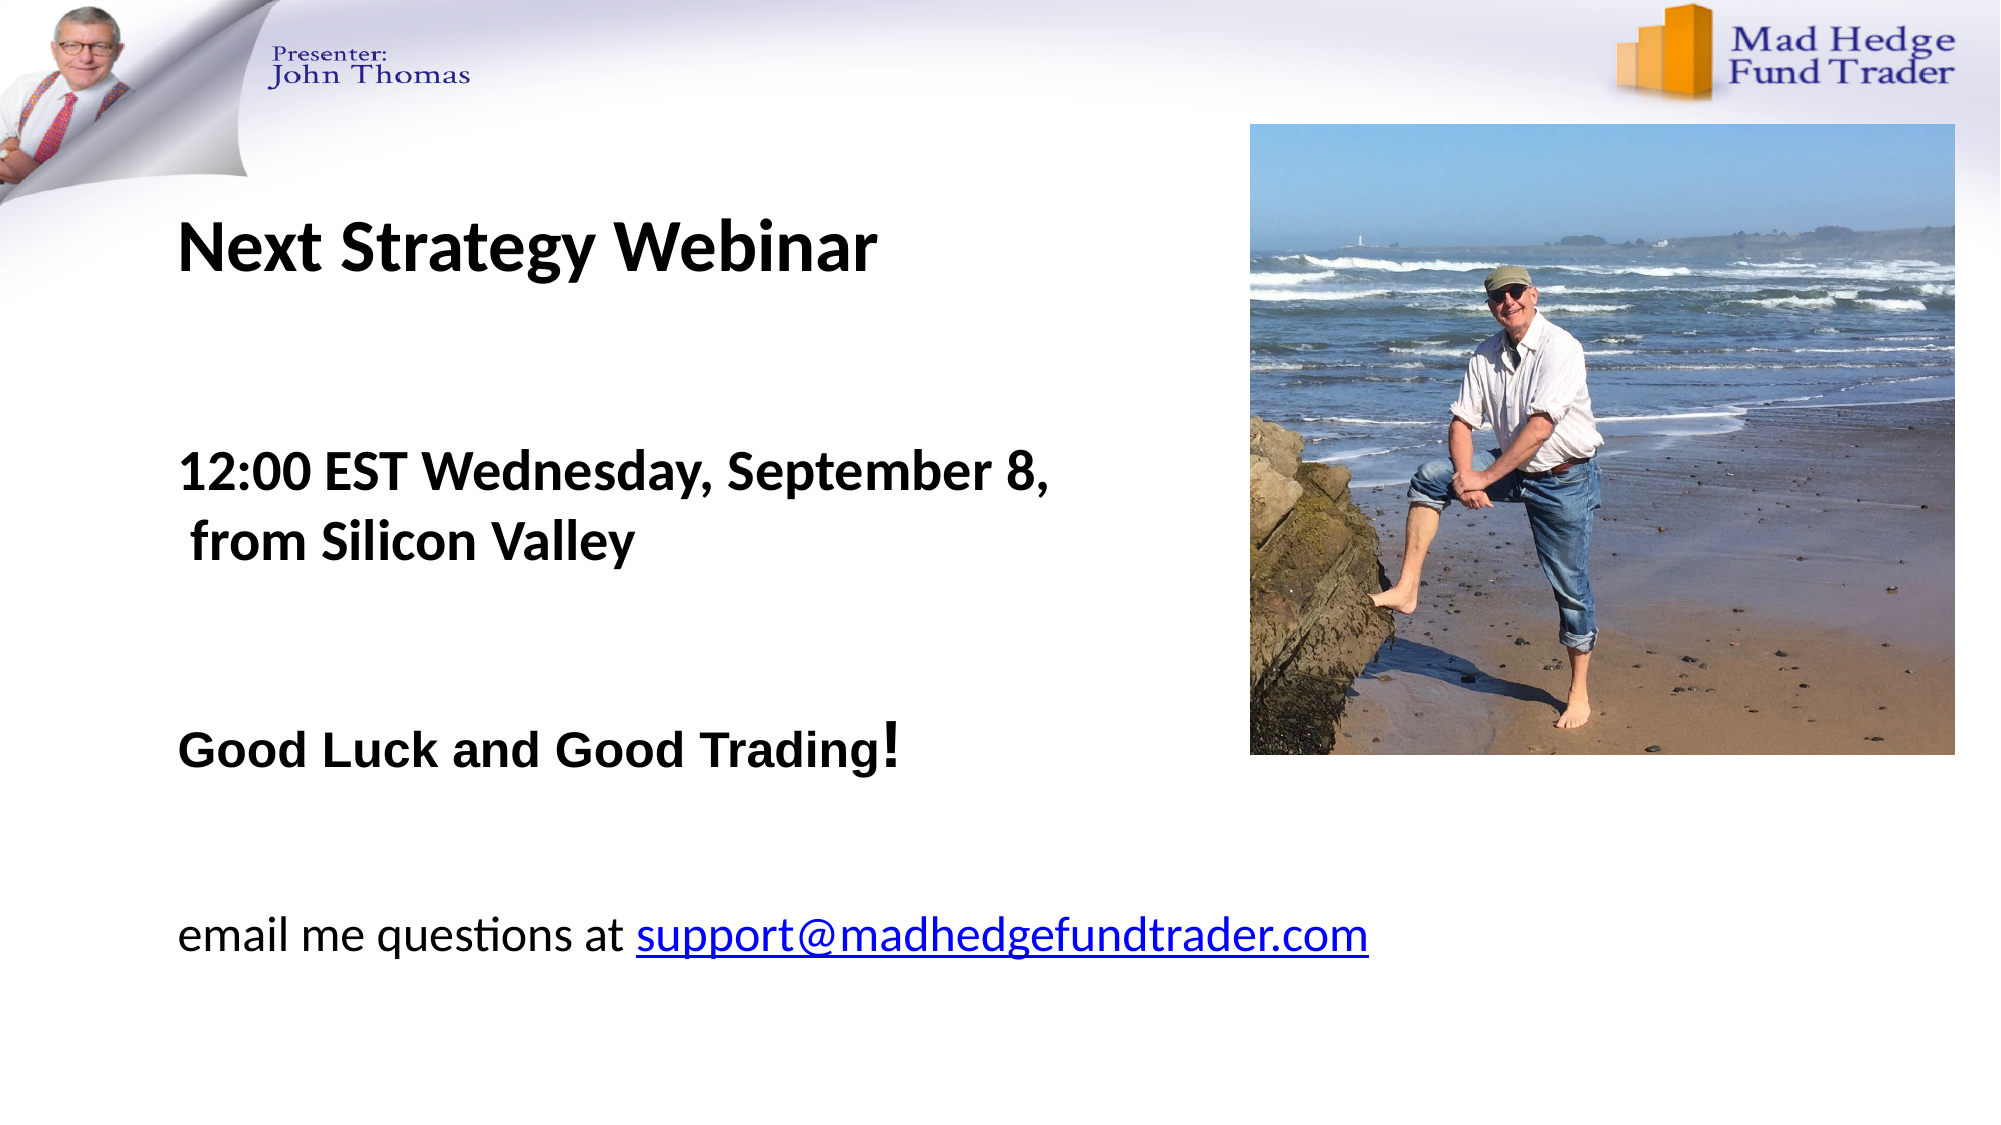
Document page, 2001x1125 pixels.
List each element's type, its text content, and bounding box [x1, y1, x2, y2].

picture [0, 0, 2000, 756]
title Next Strategy Webinar 12:00 EST Wednesday, September 8, from Silicon Valley email me questions at support@madhedgefundtrader.com [162, 86, 1525, 688]
text_box Good Luck and Good Trading! [162, 693, 925, 789]
